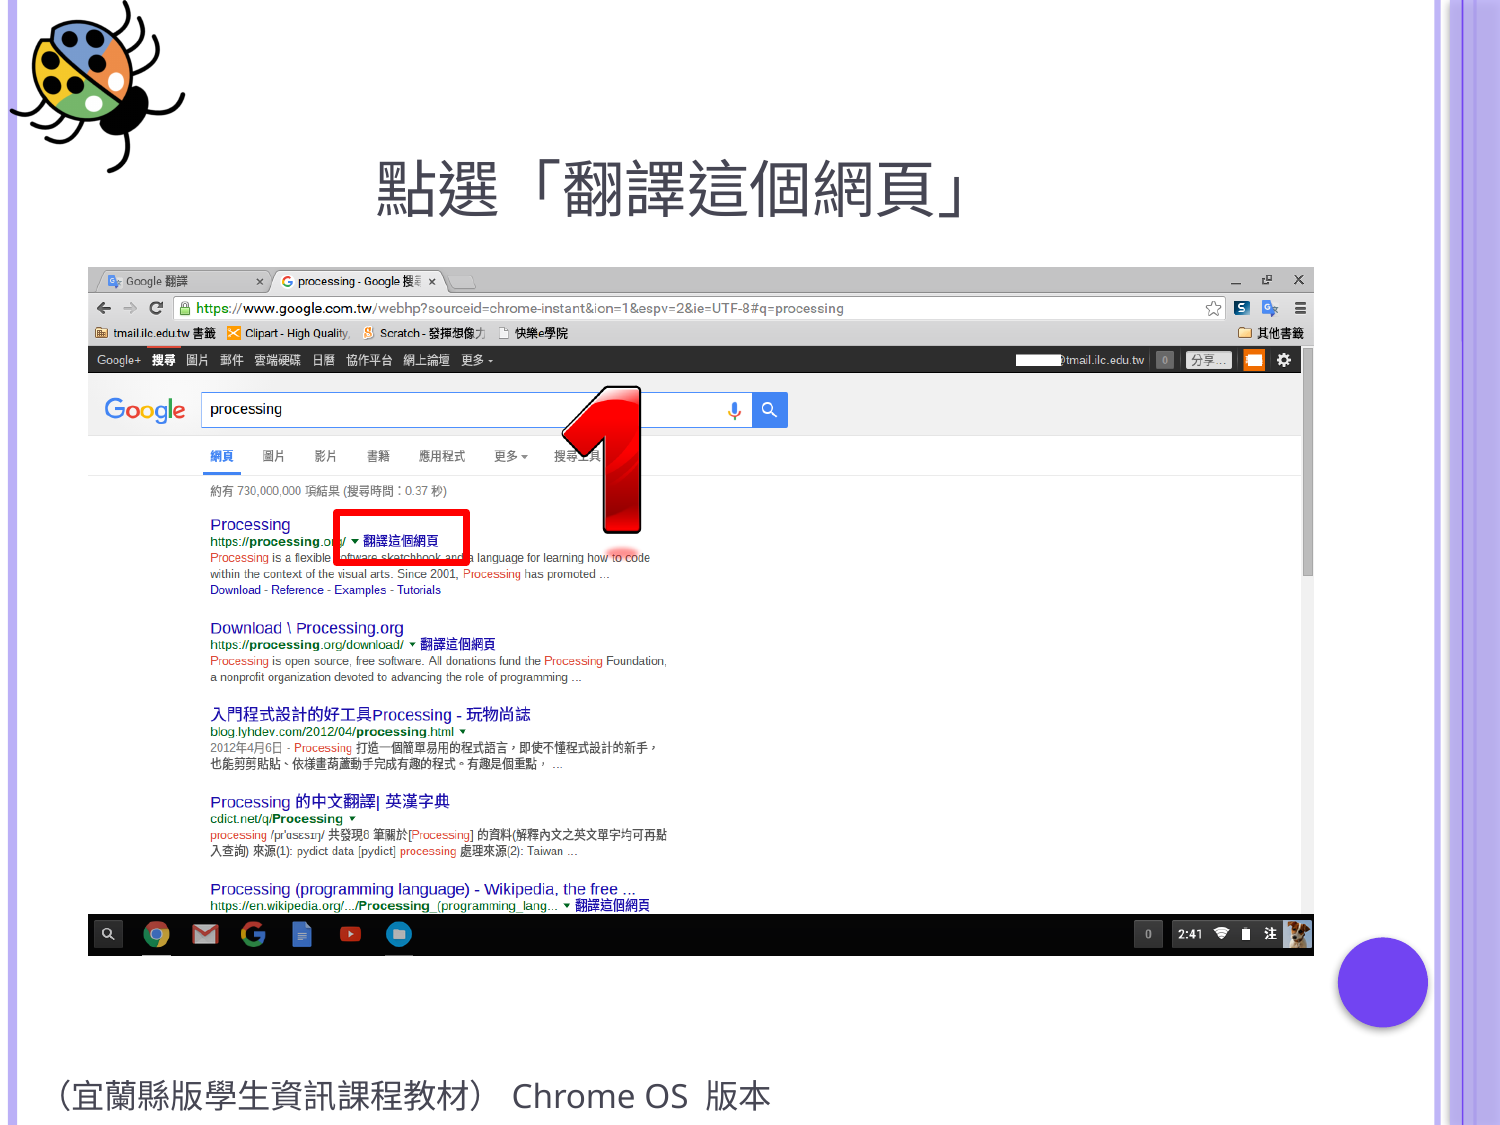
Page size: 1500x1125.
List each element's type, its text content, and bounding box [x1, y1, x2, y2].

picture [0, 0, 169, 176]
footer （宜蘭縣版學生資訊課程教材）Chrome OS 版本 [23, 1065, 809, 1125]
picture [560, 384, 644, 563]
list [87, 266, 1314, 957]
title 點選「翻譯這個網頁」 [75, 45, 1300, 233]
